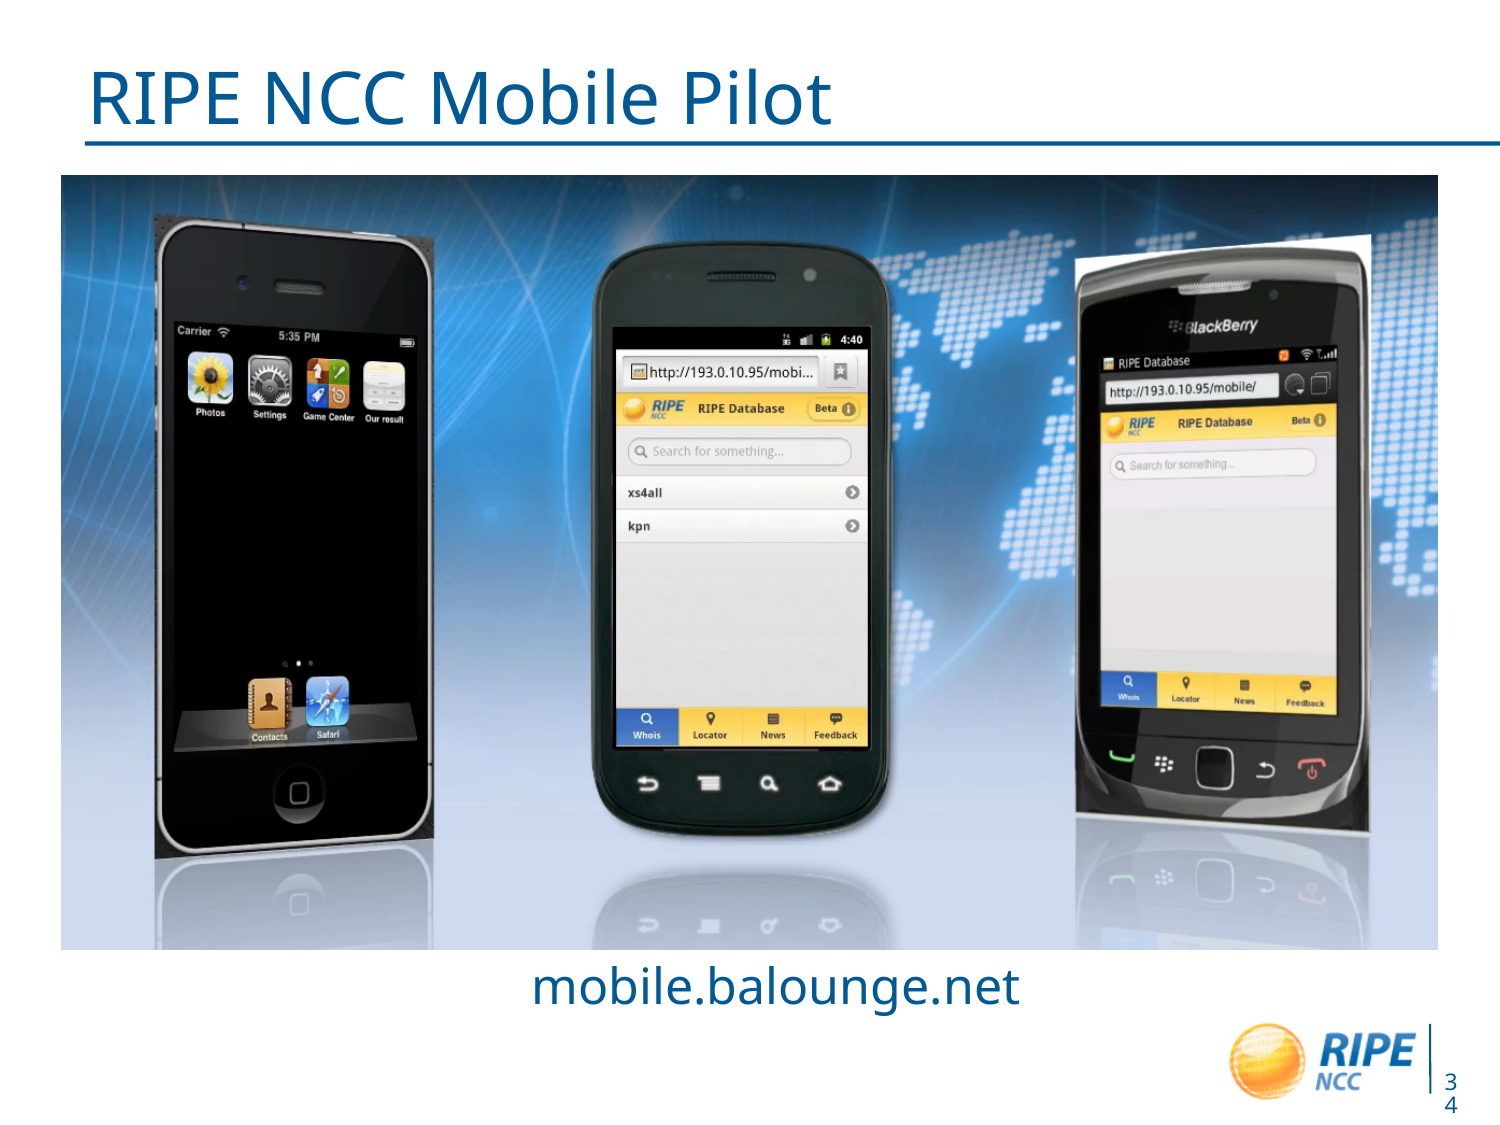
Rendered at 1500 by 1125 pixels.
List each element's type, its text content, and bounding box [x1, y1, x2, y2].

picture [1217, 1015, 1430, 1109]
text_box mobile.balounge.net [152, 959, 1401, 1020]
title RIPE NCC Mobile Pilot [81, 28, 1439, 146]
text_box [60, 174, 1440, 951]
slide_number 34 [1433, 1061, 1474, 1101]
